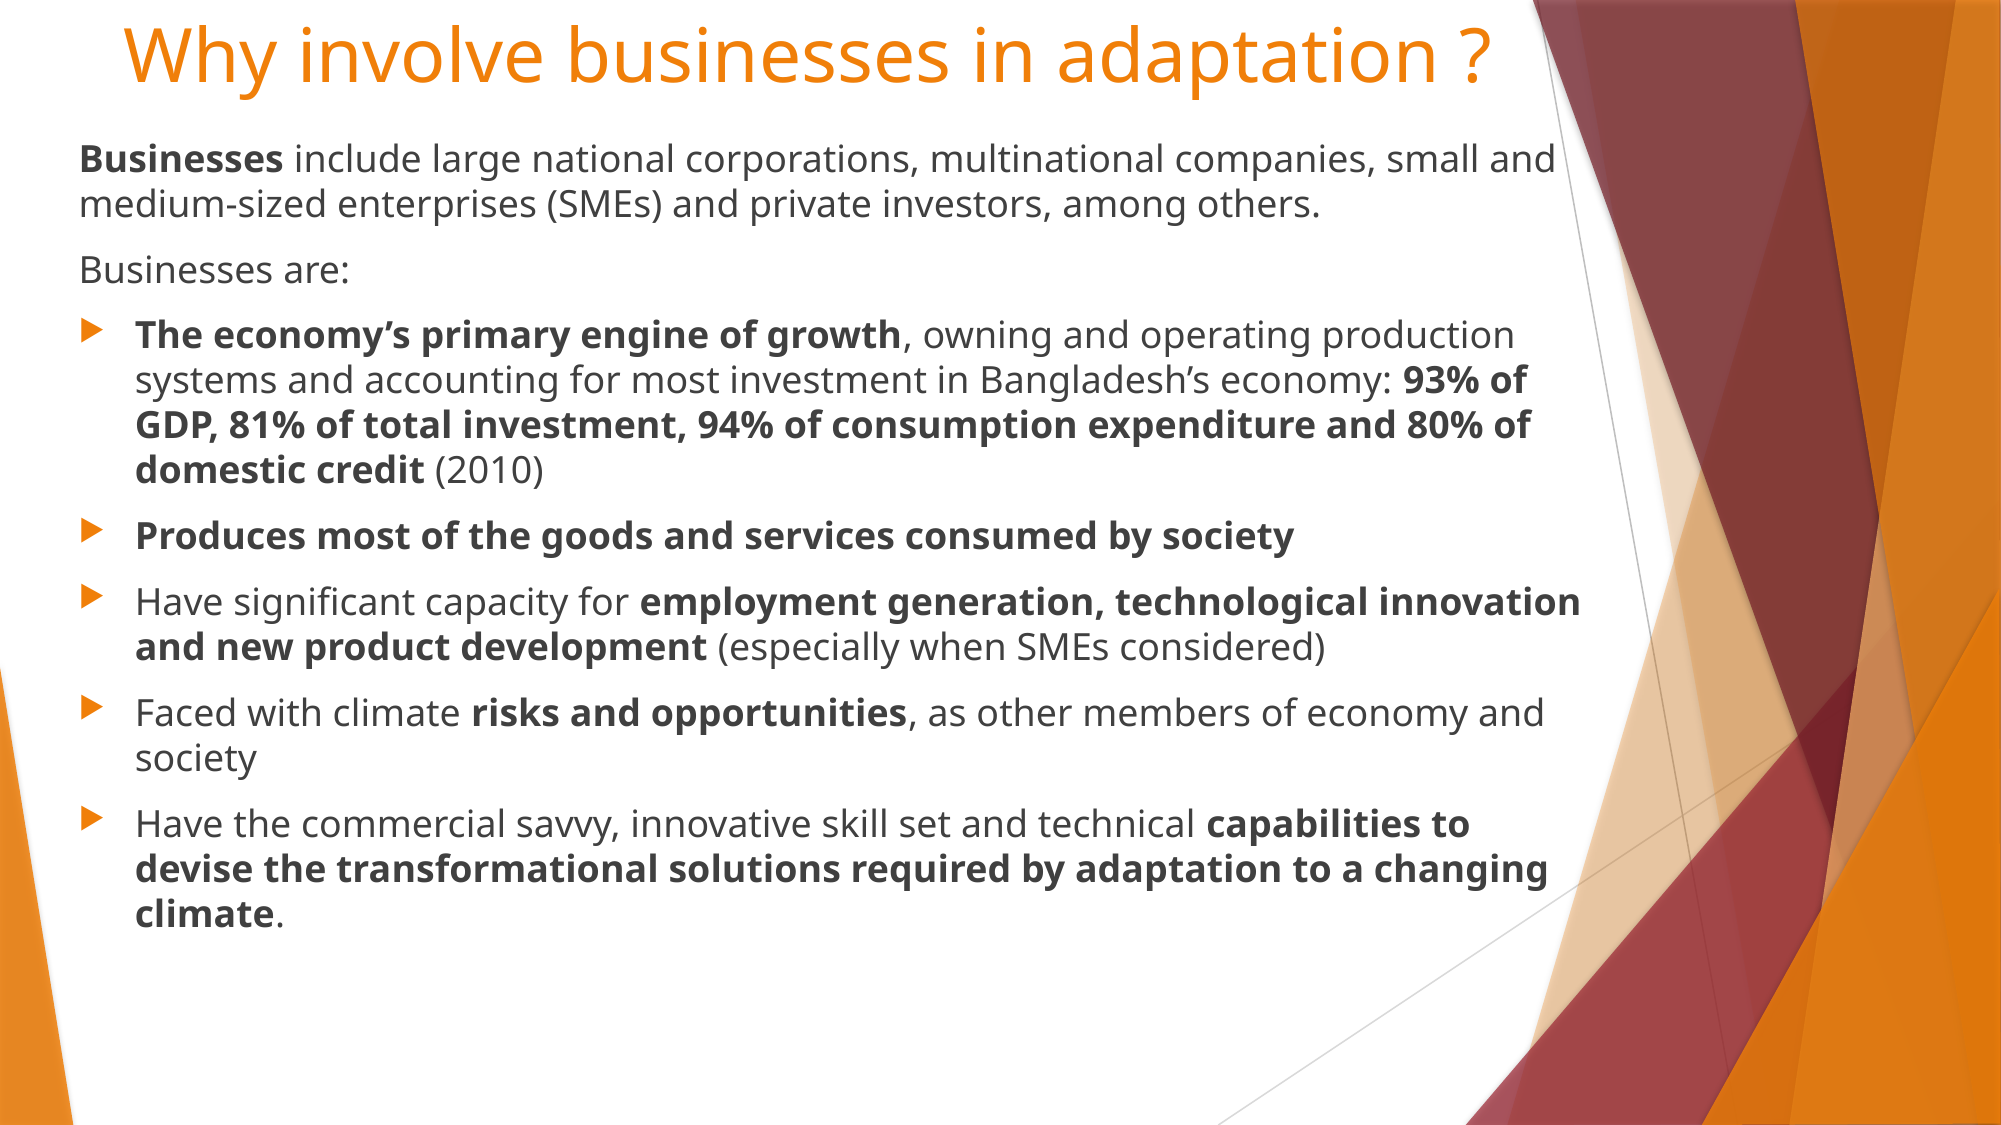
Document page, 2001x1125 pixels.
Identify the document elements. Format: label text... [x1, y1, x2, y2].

list Businesses include large national corporations, multinational companies, small and medium-sized enterprises (SMEs) and private investors, among others. Businesses are: The economy’s primary engine of growth, owning and operating production systems and accounting for most investment in Bangladesh’s economy: 93% of GDP, 81% of total investment, 94% of consumption expenditure and 80% of domestic credit (2010) Produces most of the goods and services consumed by society Have significant capacity for employment generation, technological innovation and new product development (especially when SMEs considered) Faced with climate risks and opportunities, as other members of economy and society Have the commercial savvy, innovative skill set and technical capabilities to devise the transformational solutions required by adaptation to a changing climate. [63, 127, 1610, 1125]
title Why involve businesses in adaptation ? [108, 0, 1834, 217]
